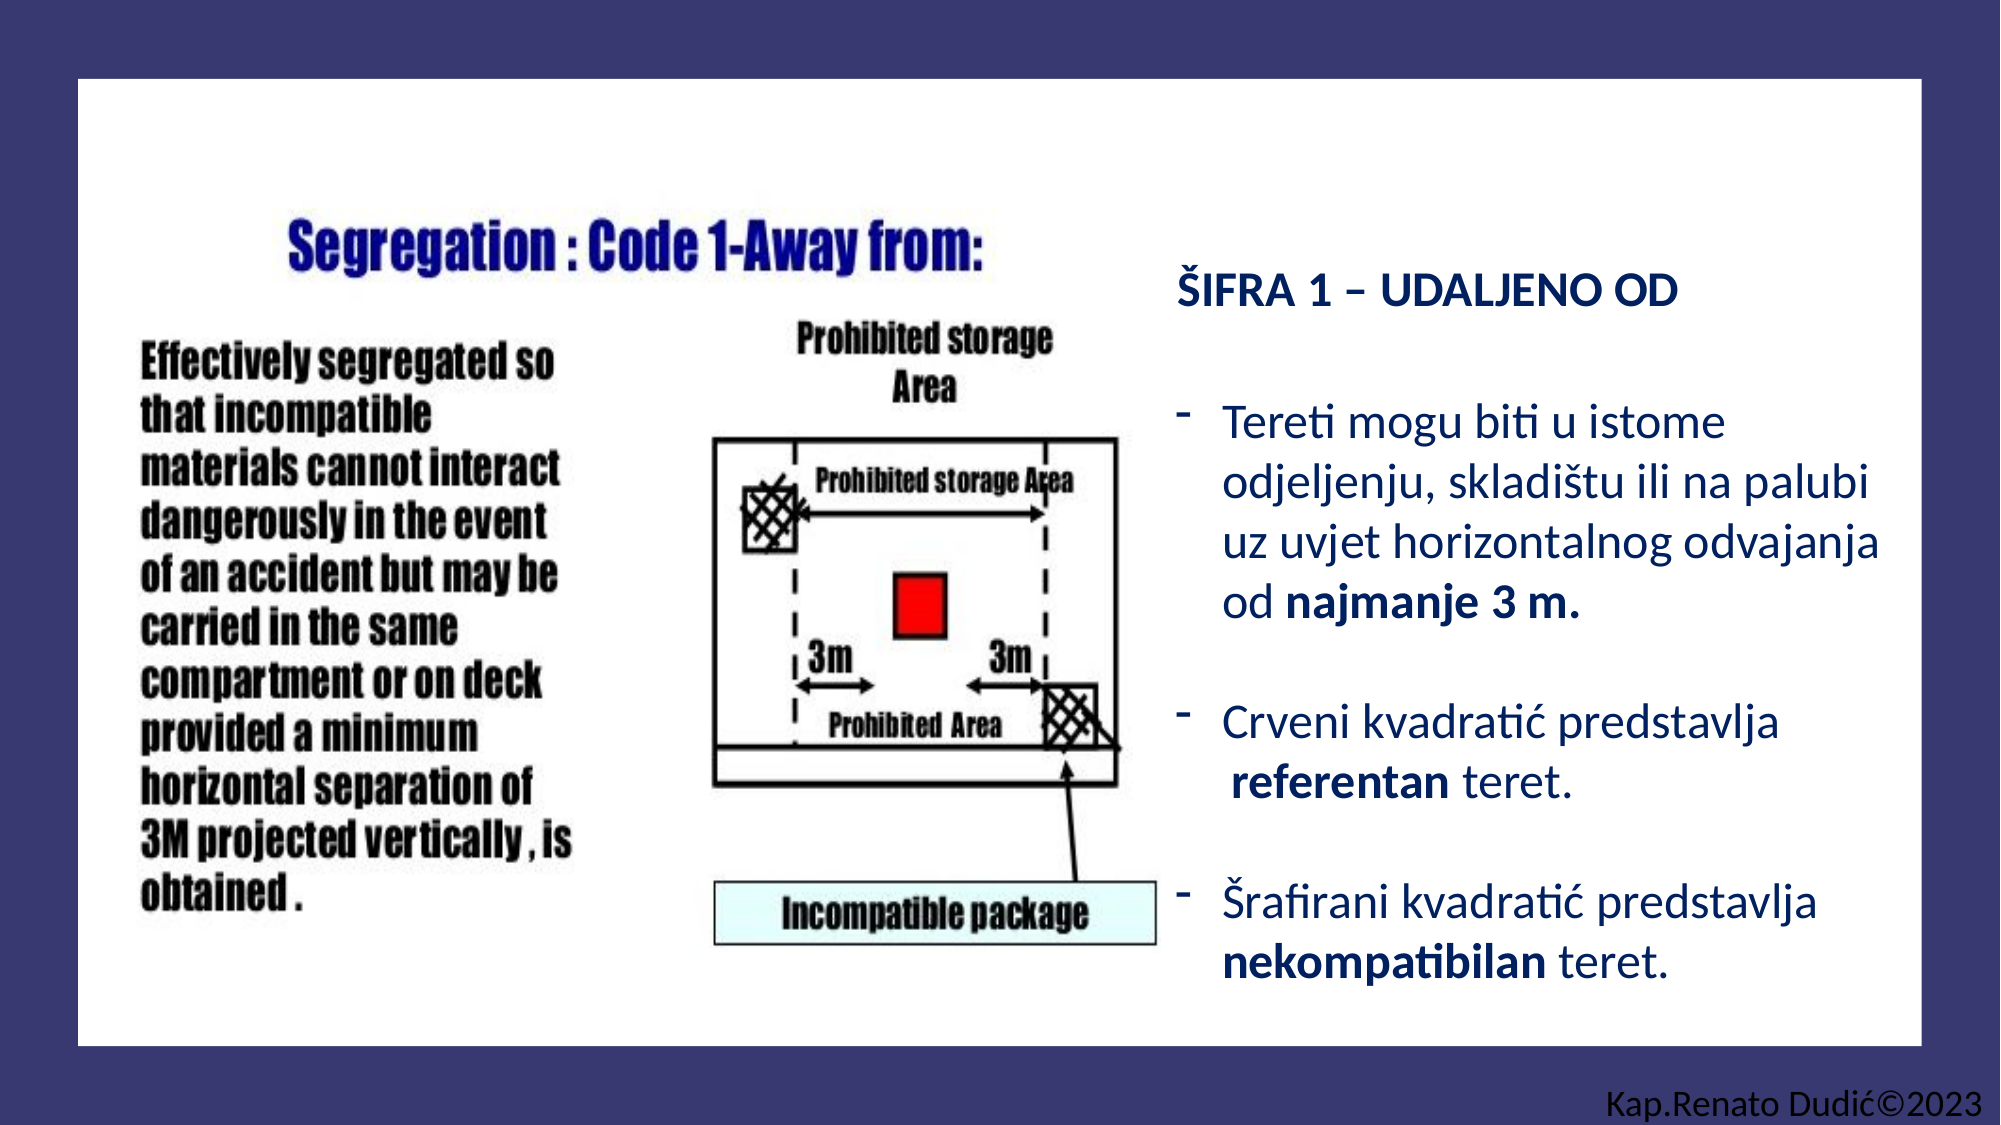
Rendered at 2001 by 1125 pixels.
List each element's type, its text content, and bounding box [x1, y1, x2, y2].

text_box ŠIFRA 1 – UDALJENO OD [1162, 249, 1695, 325]
text_box Tereti mogu biti u istome odjeljenju, skladištu ili na palubi uz uvjet horizontalnog odvajanja od najmanje 3 m. Crveni kvadratić predstavlja referentan teret. Šrafirani kvadratić predstavlja nekompatibilan teret. [1160, 380, 1909, 1116]
picture [122, 172, 1161, 953]
text_box [0, 0, 2000, 1125]
text_box [77, 78, 1923, 1047]
text_box Kap.Renato Dudić©2023 [1591, 1071, 1998, 1125]
